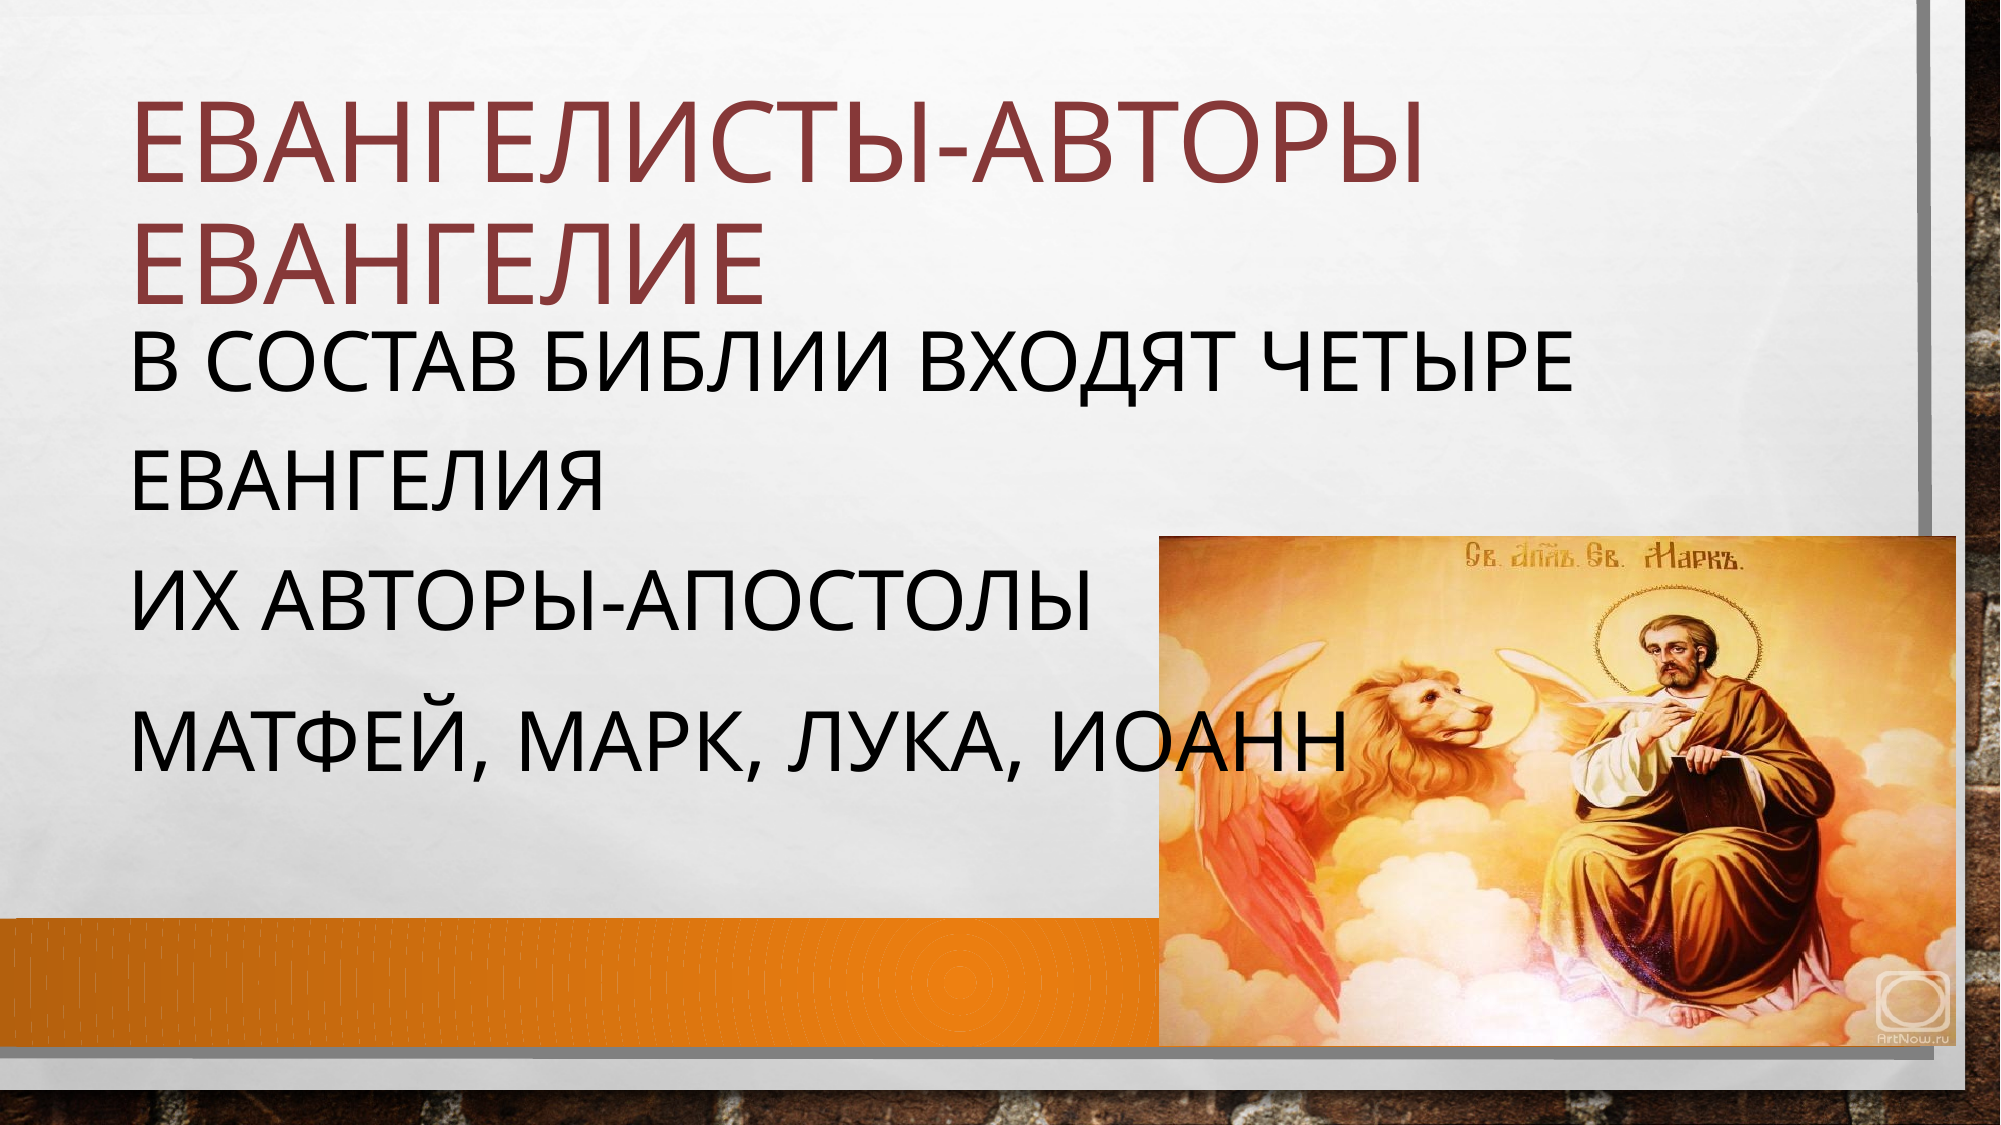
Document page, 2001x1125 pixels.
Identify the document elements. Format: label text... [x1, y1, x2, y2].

picture [1159, 536, 1956, 1047]
list В состав библии входят четыре евангелия Их авторы-апостолы матфей, марк, лука, иоанн [112, 194, 1818, 882]
picture [0, 0, 2000, 1125]
title Евангелисты-авторы евангелие [112, 112, 1818, 194]
